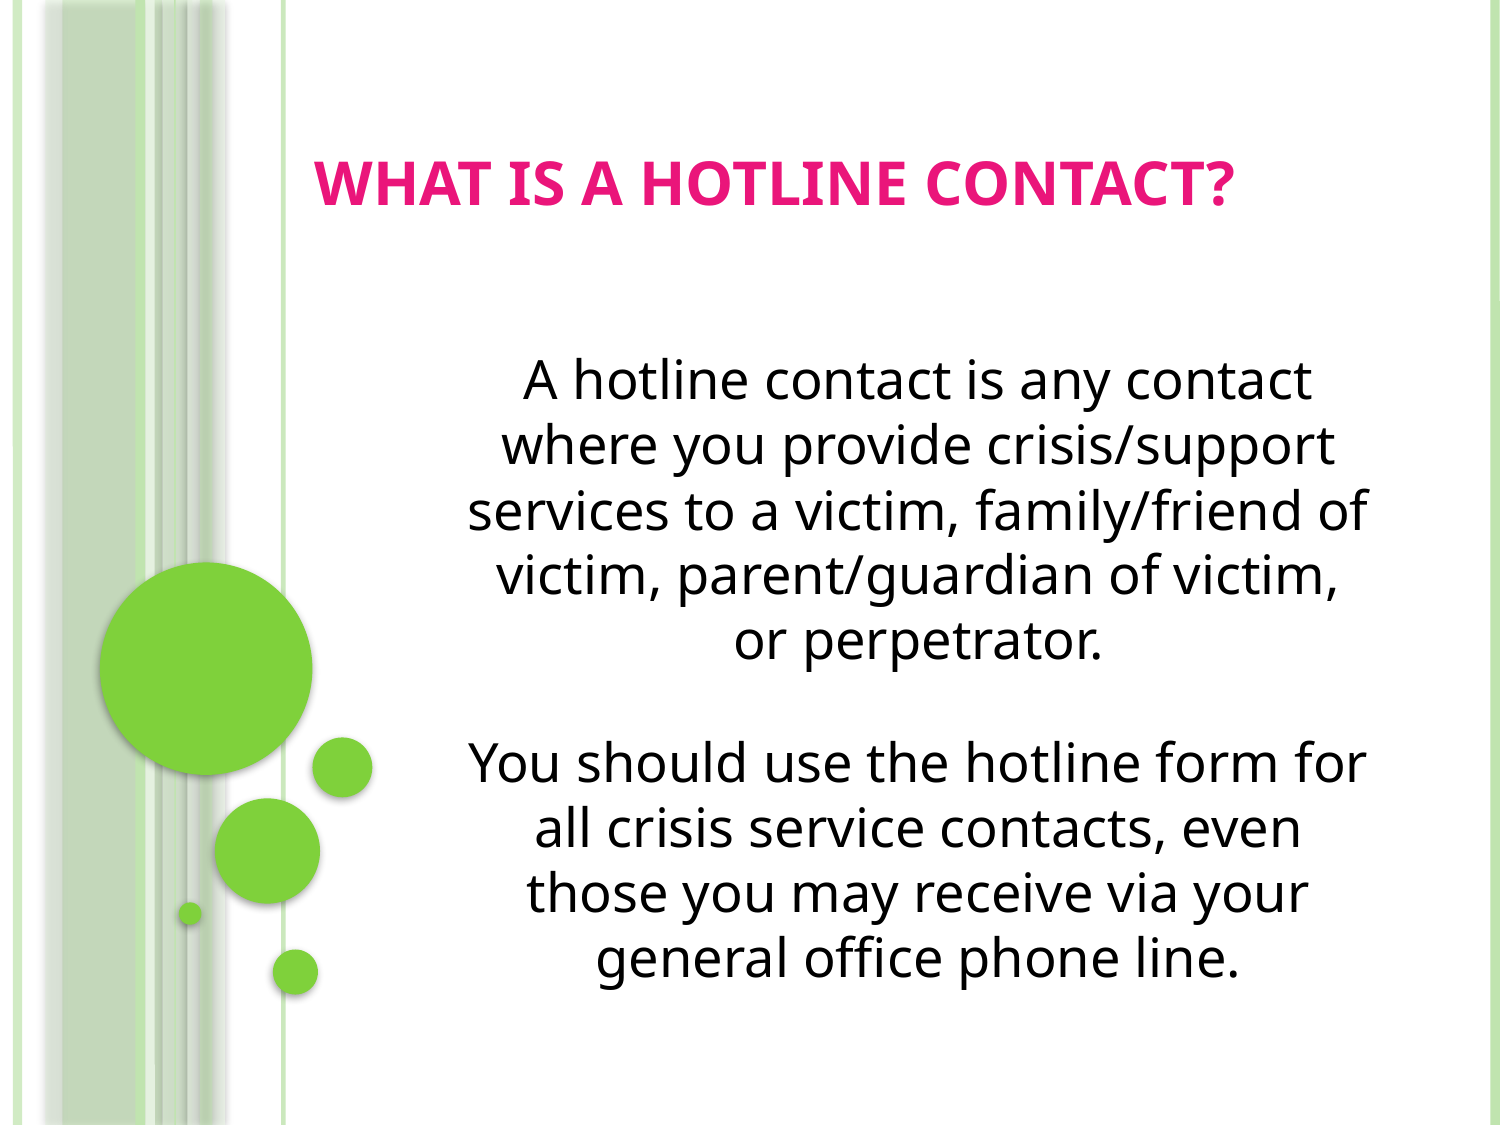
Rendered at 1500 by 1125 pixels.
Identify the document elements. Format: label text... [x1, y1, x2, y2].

title What is a Hotline Contact? [300, 75, 1313, 225]
subtitle A hotline contact is any contact where you provide crisis/support services to a victim, family/friend of victim, parent/guardian of victim, or perpetrator. You should use the hotline form for all crisis service contacts, even those you may receive via your general office phone line. [375, 275, 1388, 1046]
